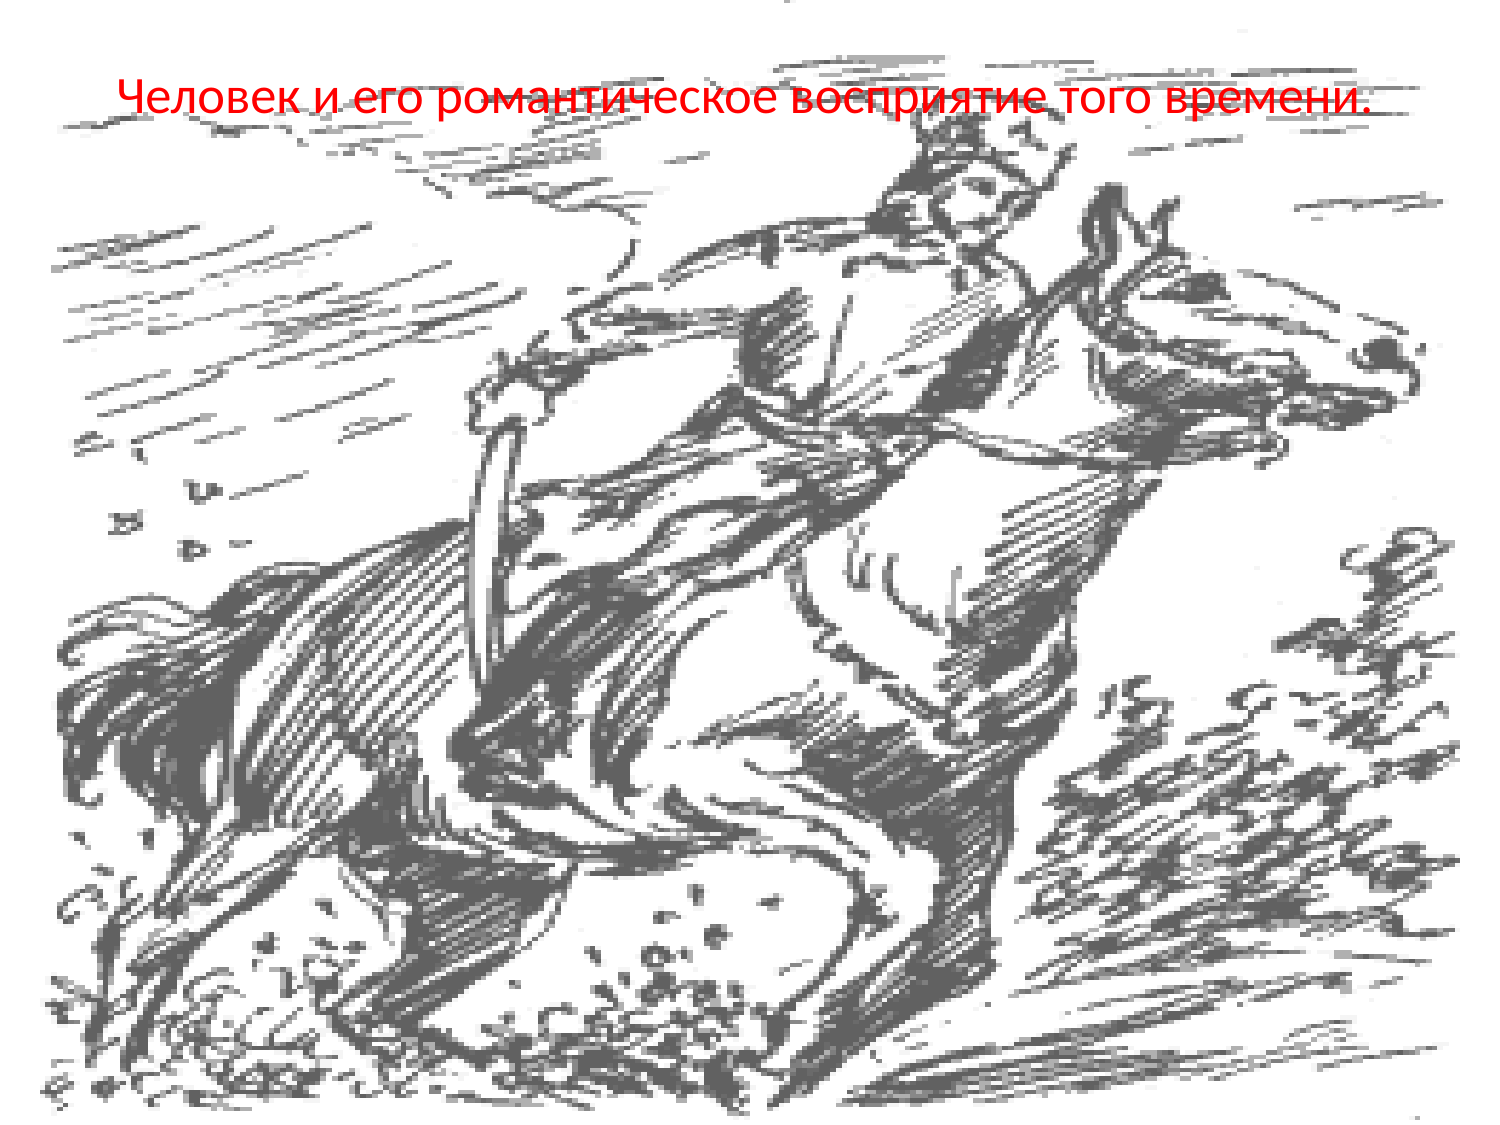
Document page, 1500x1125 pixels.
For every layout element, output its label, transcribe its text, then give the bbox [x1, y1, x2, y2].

title Человек и его романтическое восприятие того времени. [70, 35, 1421, 151]
